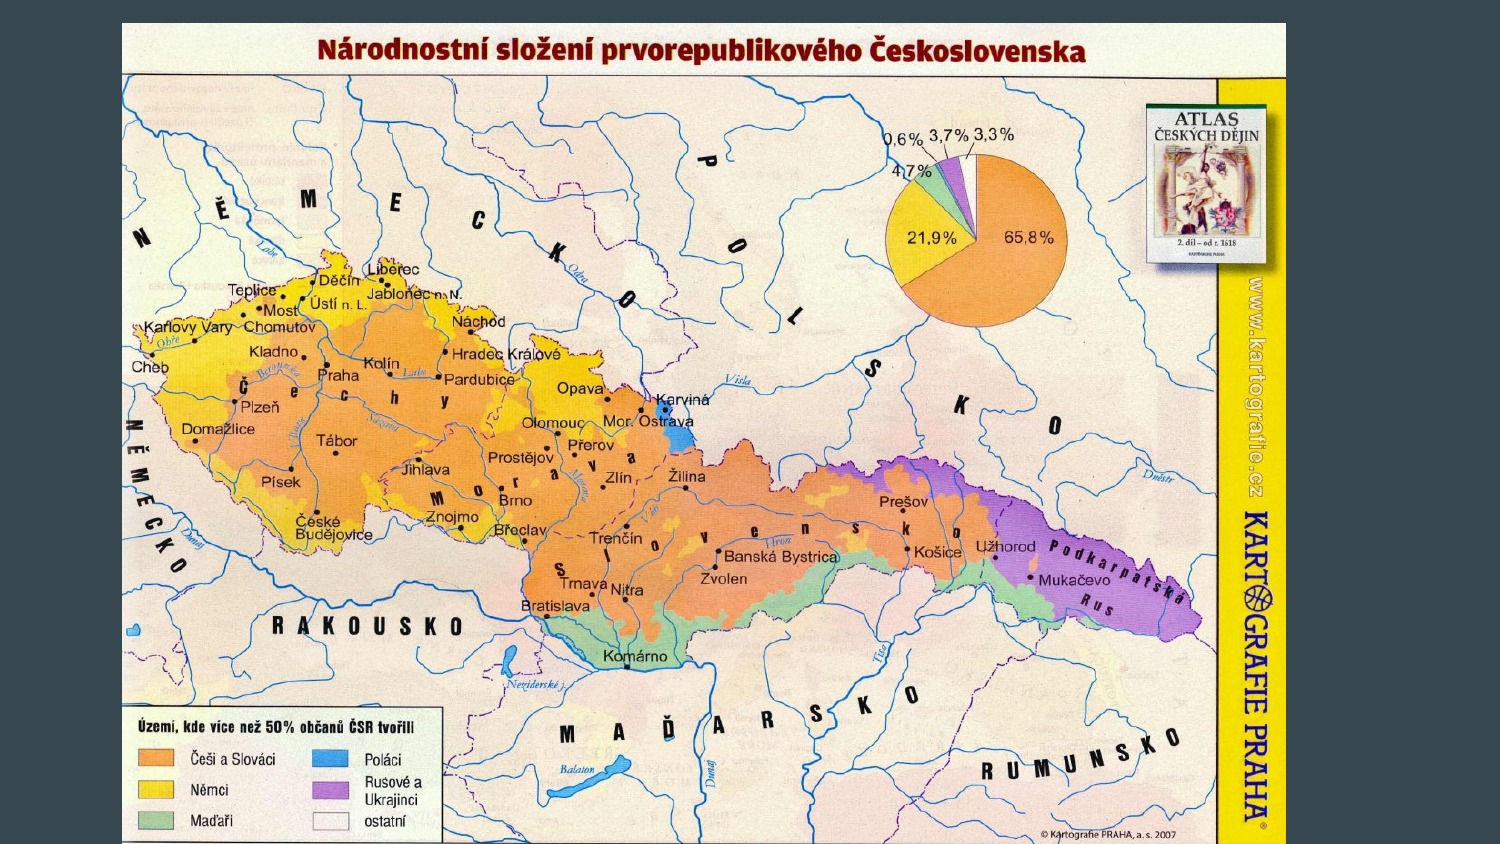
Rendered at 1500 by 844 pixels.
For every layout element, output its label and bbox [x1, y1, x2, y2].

picture [121, 22, 1286, 844]
